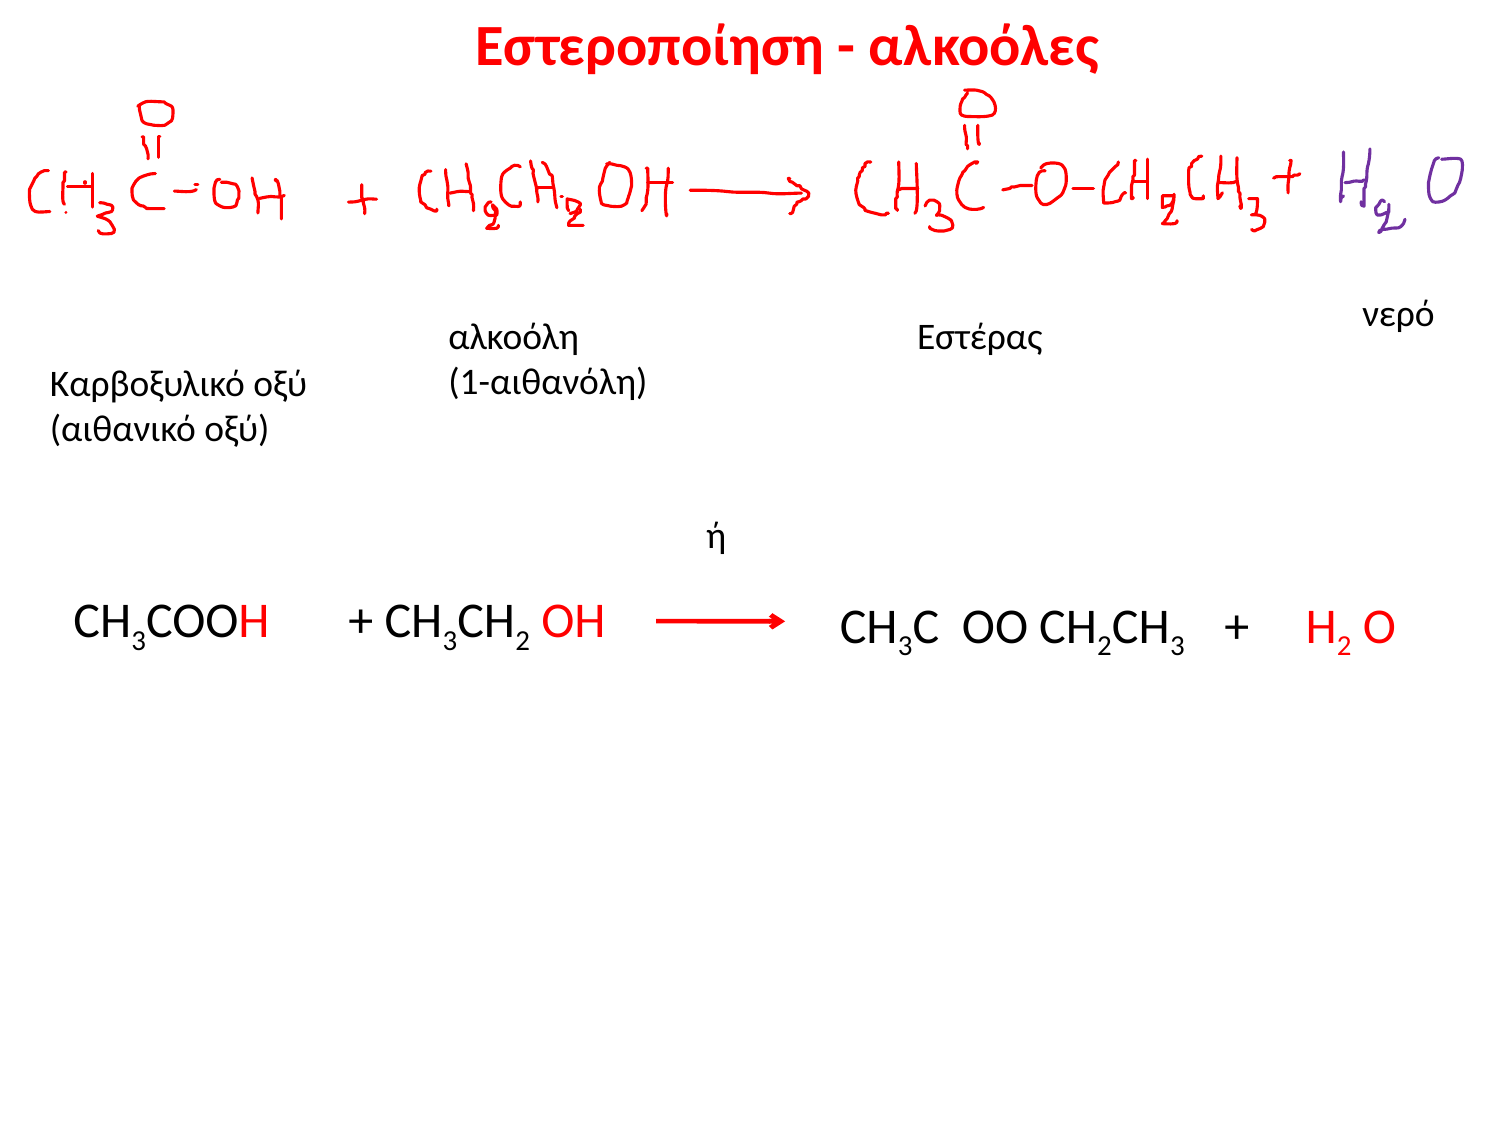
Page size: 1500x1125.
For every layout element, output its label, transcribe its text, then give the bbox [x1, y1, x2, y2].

text_box νερό [1347, 281, 1500, 341]
text_box ή [691, 503, 786, 564]
text_box αλκοόλη (1-αιθανόλη) [433, 304, 762, 410]
text_box CH3COΟH + CH3CH2 OH [58, 580, 668, 664]
text_box Καρβοξυλικό οξύ (αιθανικό οξύ) [35, 351, 364, 457]
text_box Εστέρας [902, 304, 1231, 365]
text_box Εστεροποίηση - αλκοόλες [460, 0, 1115, 85]
text_box + Η2 Ο [1209, 585, 1429, 669]
text_box CH3C OΟ CH2CH3 [825, 585, 1200, 669]
